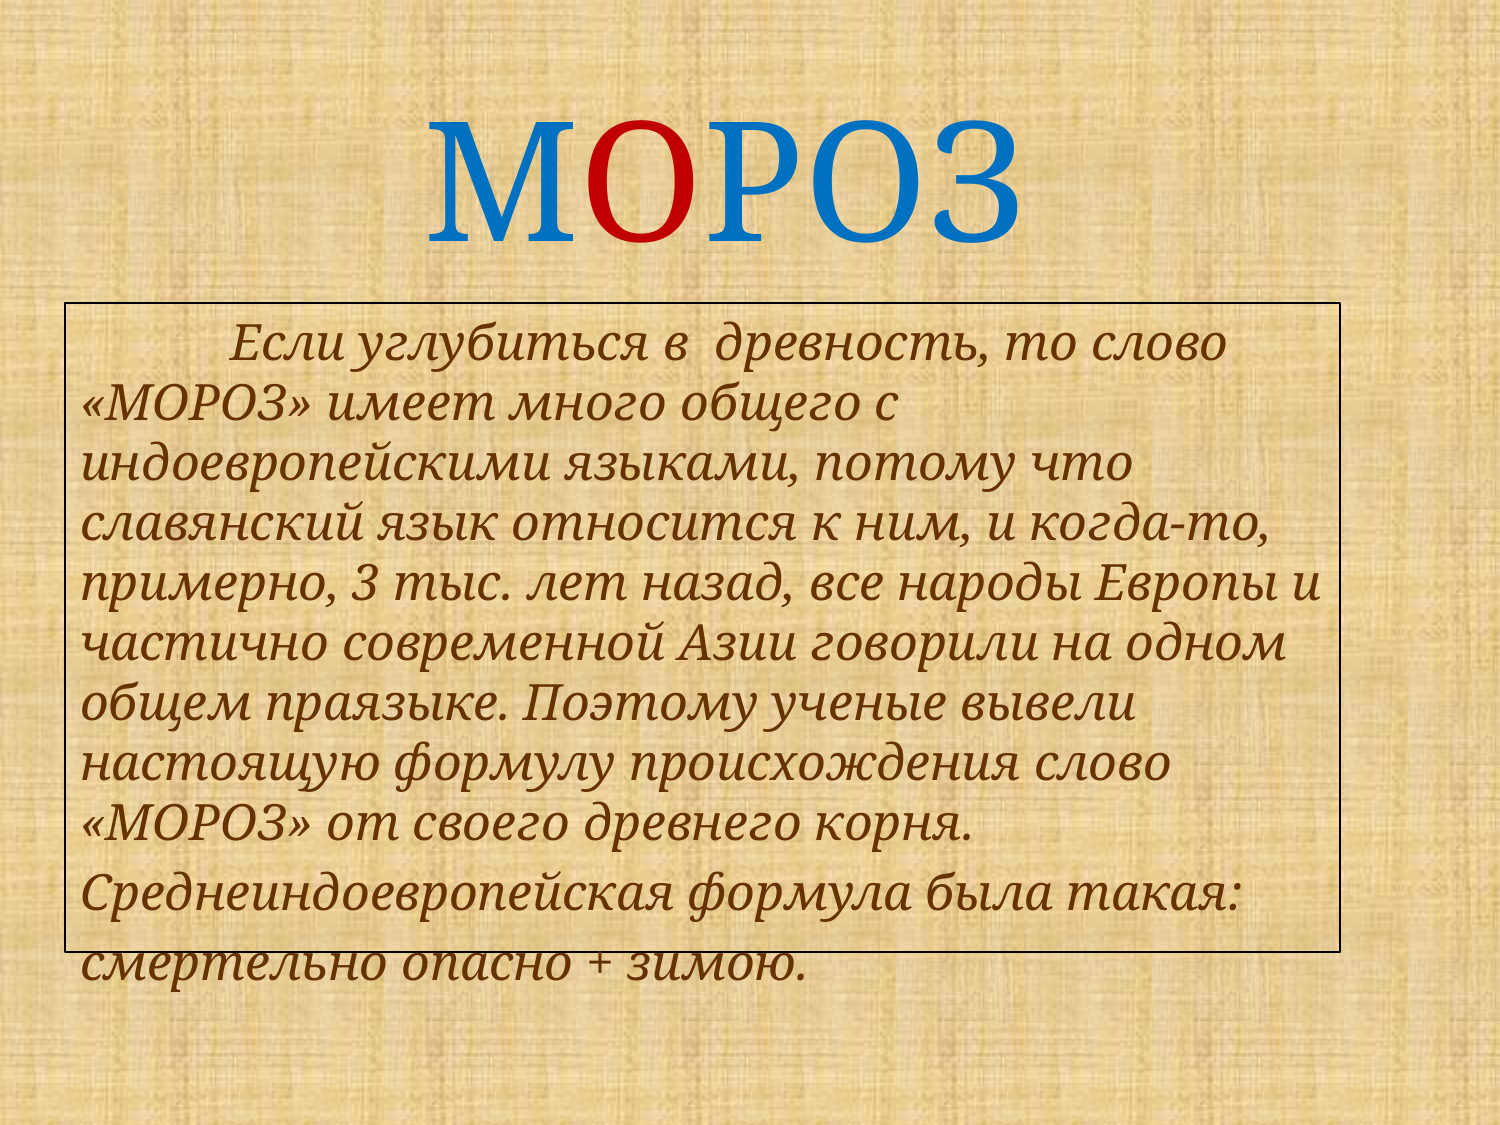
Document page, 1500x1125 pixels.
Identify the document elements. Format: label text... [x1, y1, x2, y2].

title МОРОЗ [88, 54, 1364, 296]
picture [0, 0, 1500, 1125]
subtitle Если углубиться в древность, то слово «МОРОЗ» имеет много общего с индоевропейскими языками, потому что славянский язык относится к ним, и когда-то, примерно, 3 тыс. лет назад, все народы Европы и частично современной Азии говорили на одном общем праязыке. Поэтому ученые вывели настоящую формулу происхождения слово «МОРОЗ» от своего древнего корня. Среднеиндоевропейская формула была такая: смертельно опасно + зимою. [64, 302, 1340, 953]
